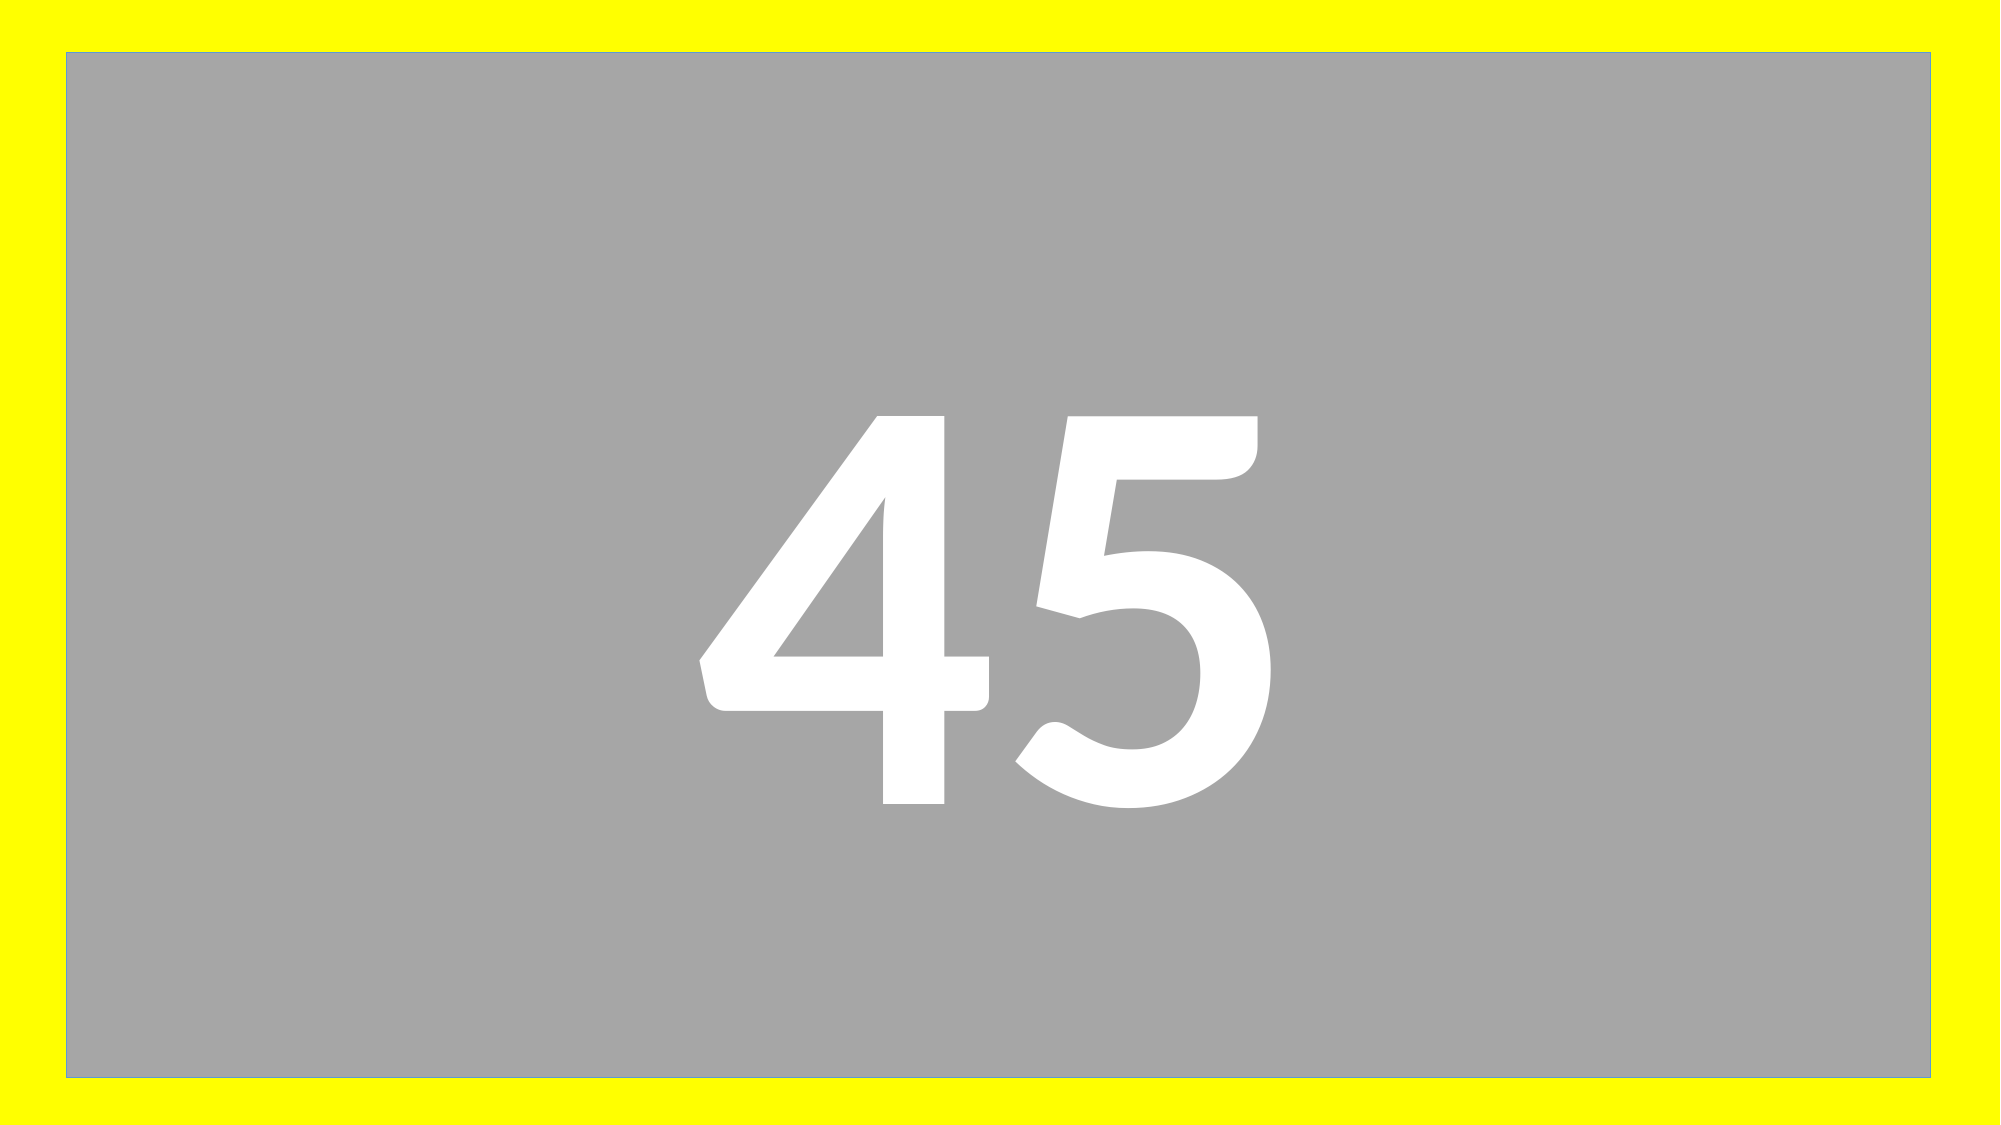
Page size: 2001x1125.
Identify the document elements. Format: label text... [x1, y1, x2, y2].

text_box 45 [66, 52, 1931, 1078]
